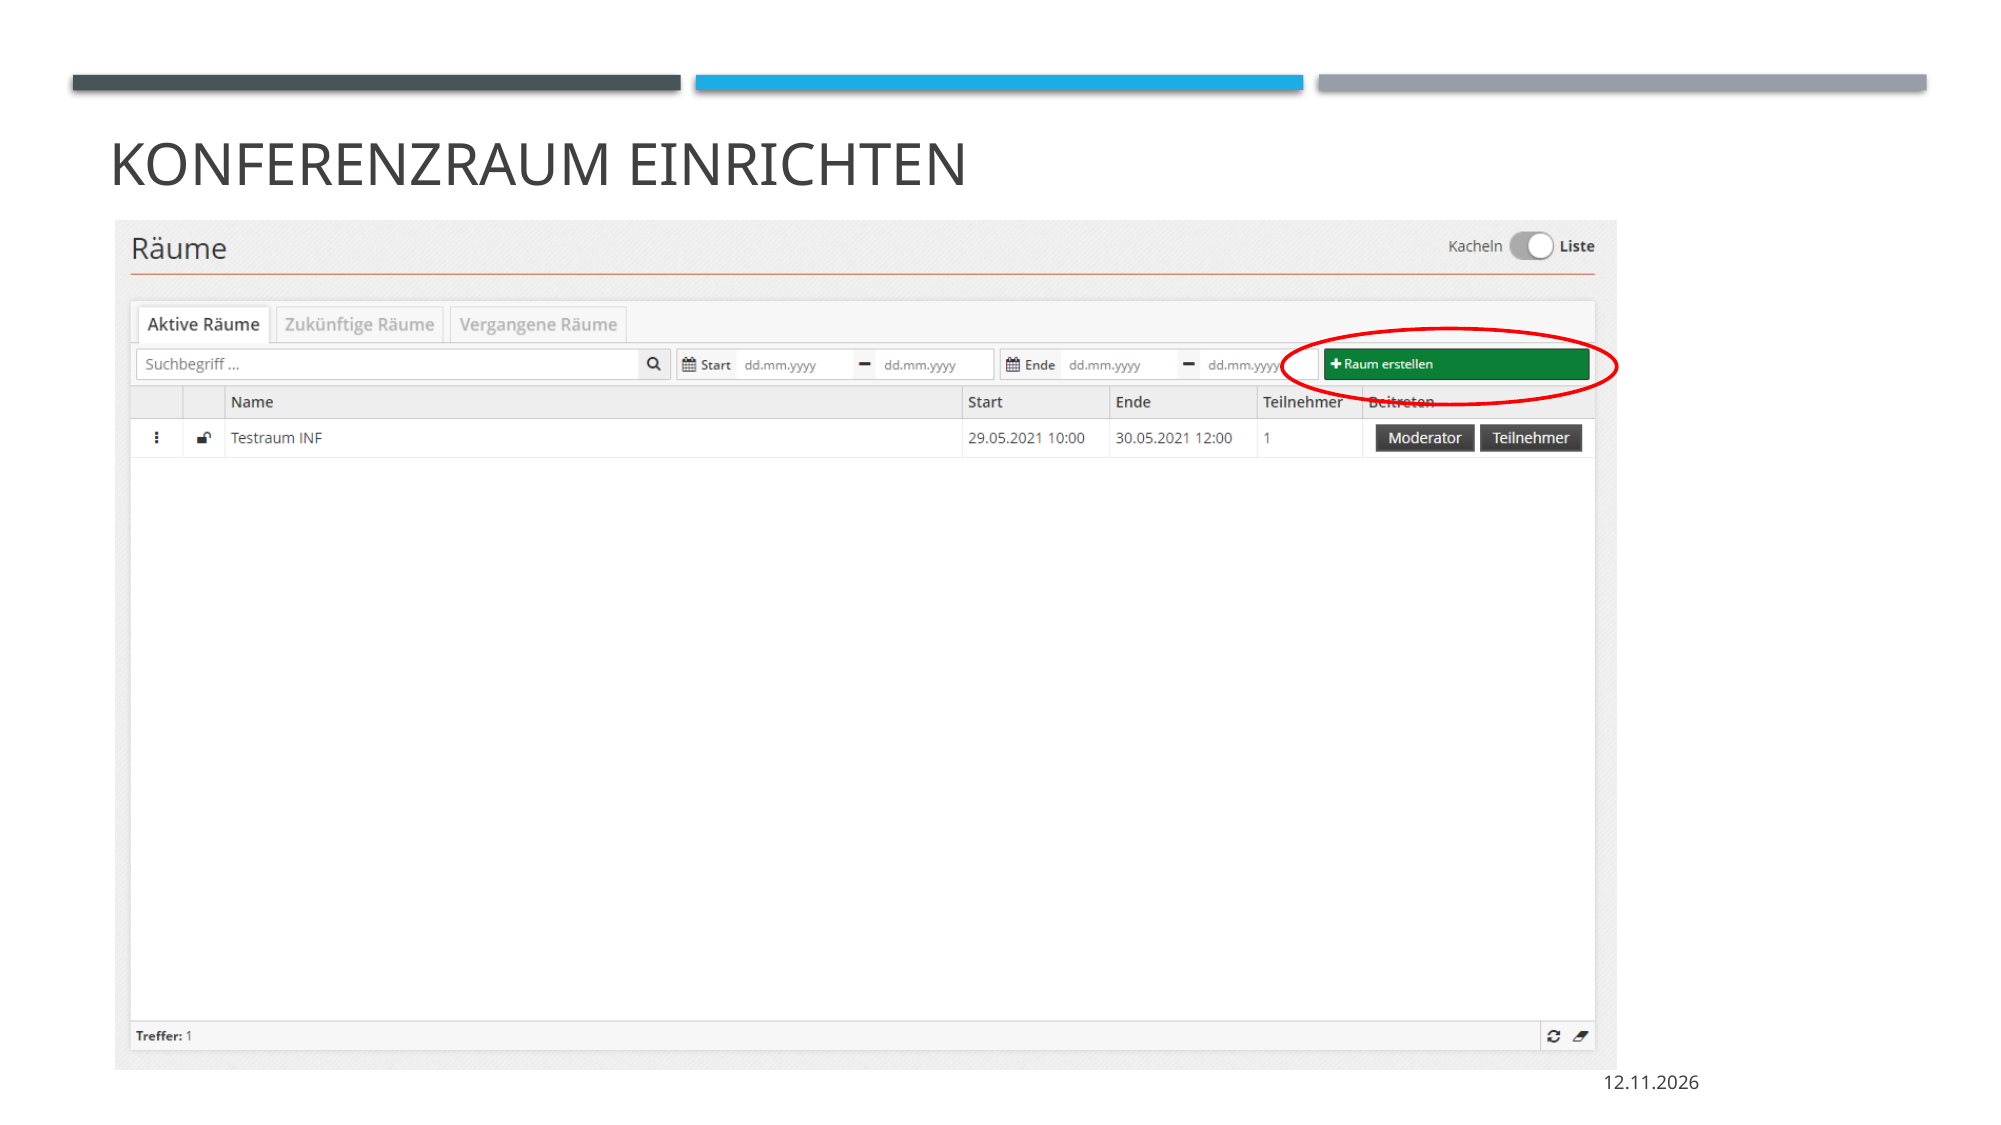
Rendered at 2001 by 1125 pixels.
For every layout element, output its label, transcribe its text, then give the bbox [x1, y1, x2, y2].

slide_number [1247, 1053, 1715, 1114]
title Konferenzraum einrichten [94, 119, 1904, 282]
picture [115, 219, 1618, 1071]
